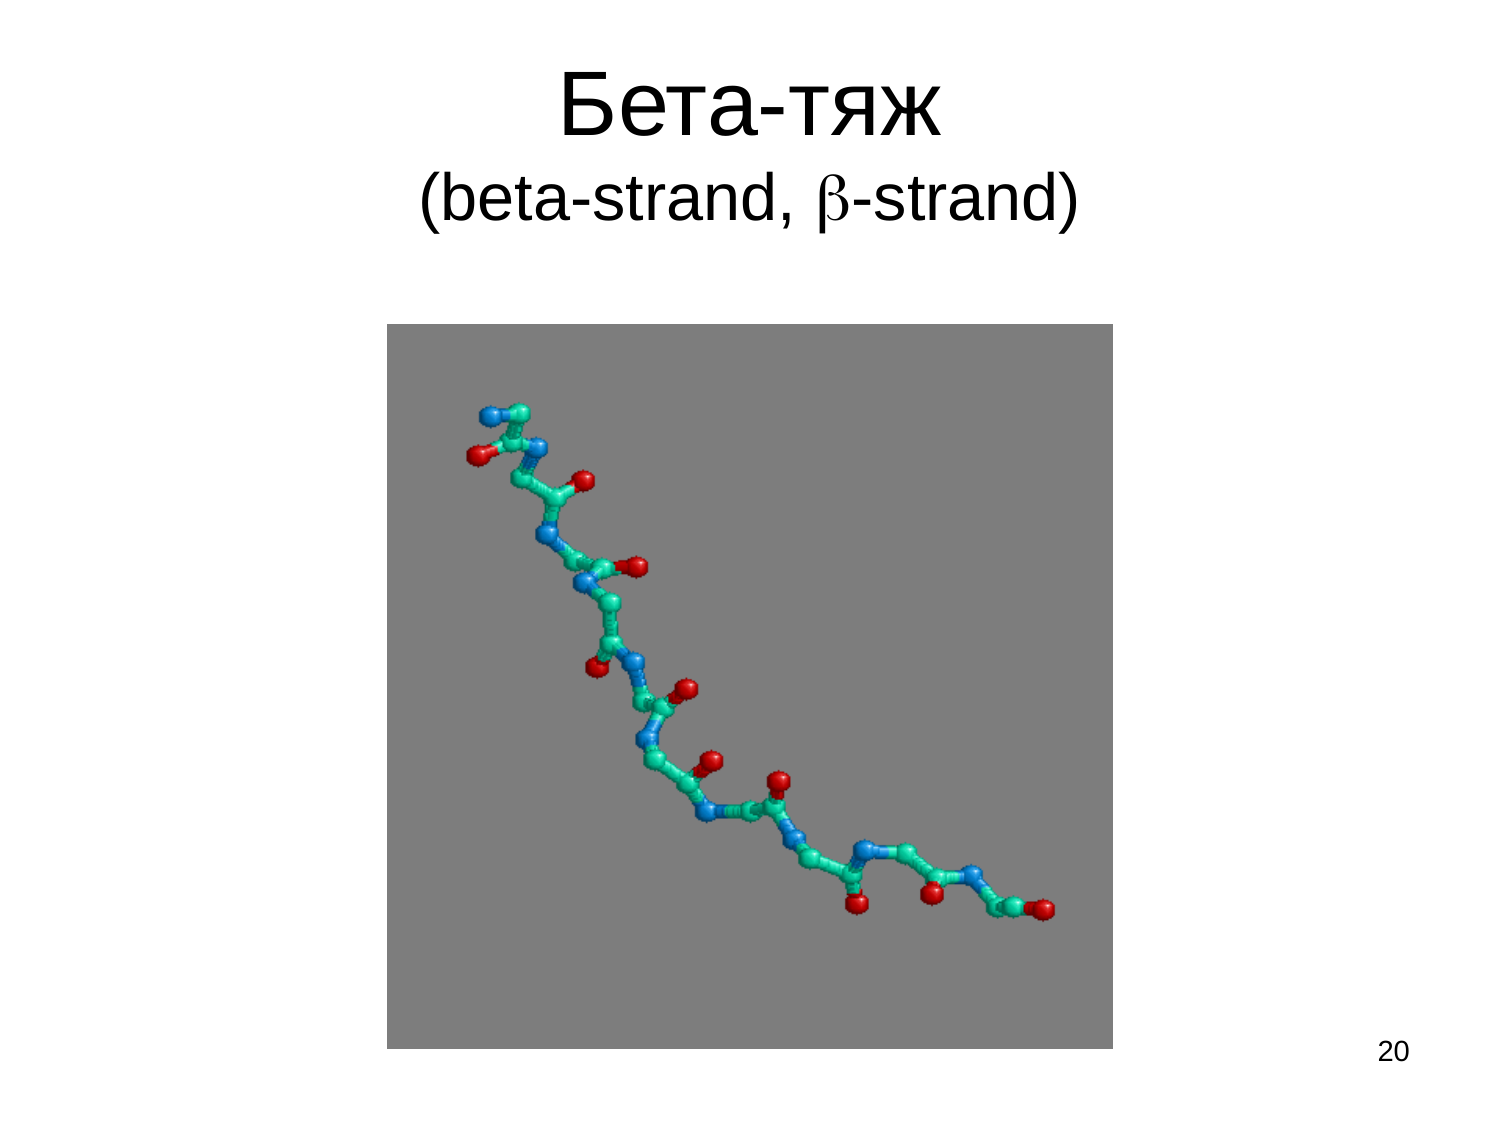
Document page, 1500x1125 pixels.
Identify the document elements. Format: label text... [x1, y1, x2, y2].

title Бета-тяж (beta-strand, -strand) [74, 44, 1426, 233]
slide_number 20 [1074, 1024, 1426, 1103]
picture [387, 324, 1113, 1049]
